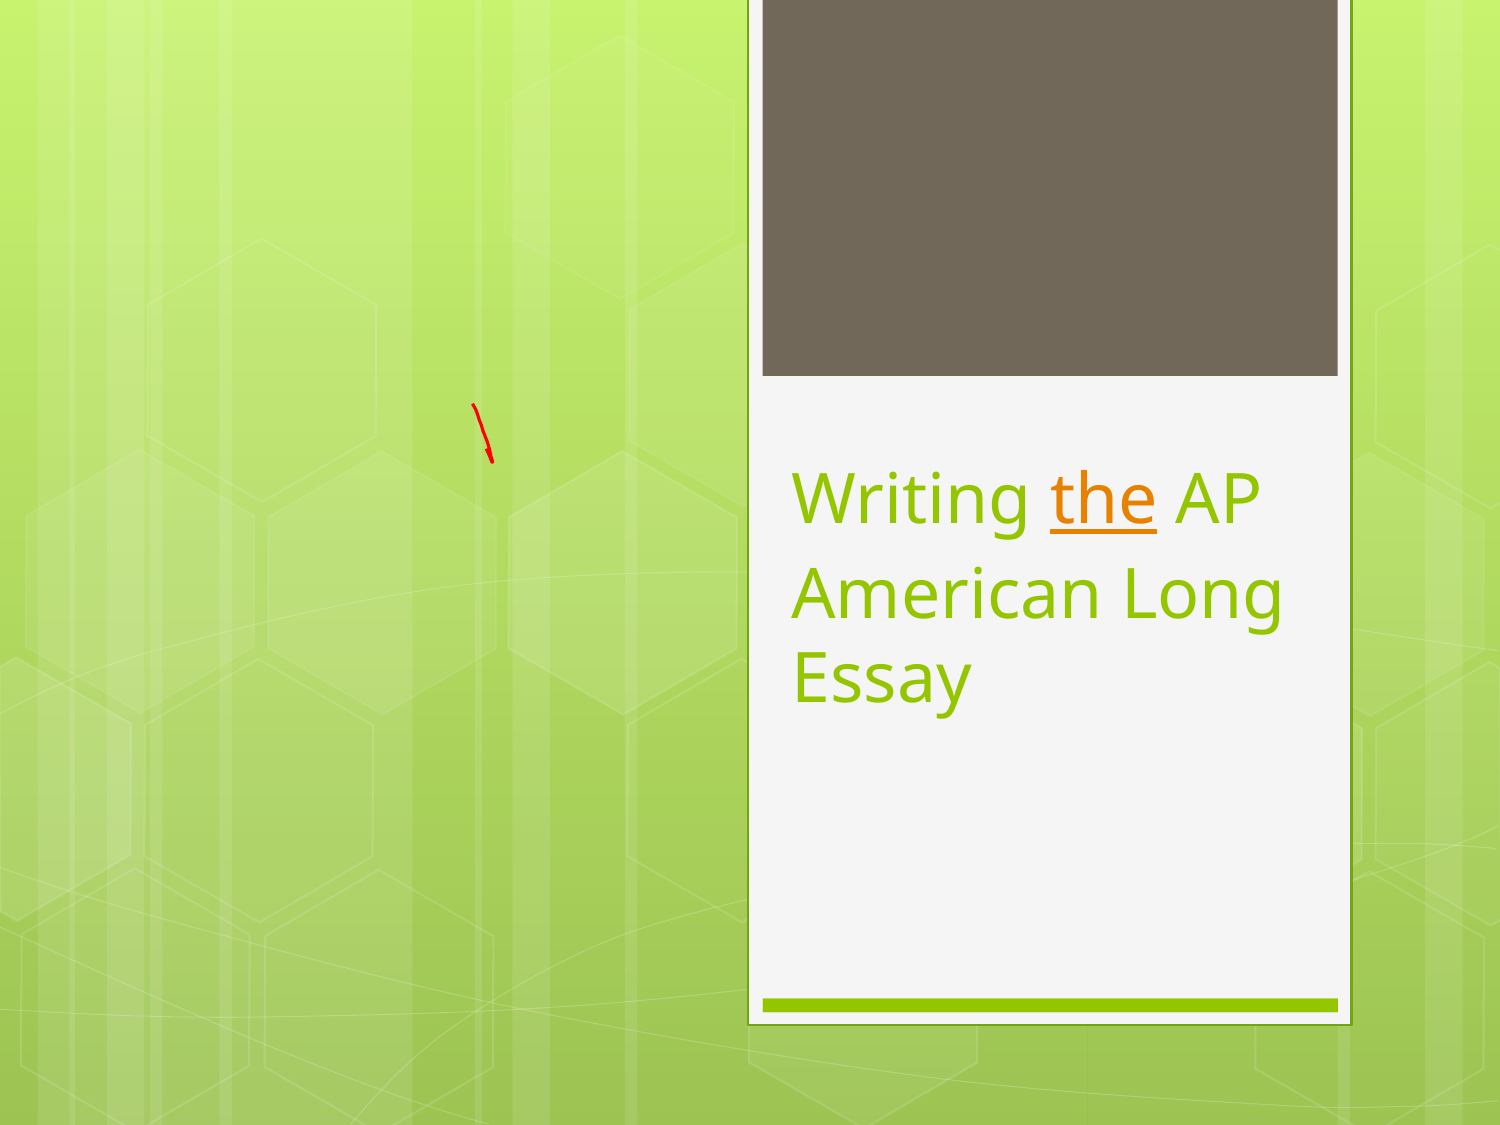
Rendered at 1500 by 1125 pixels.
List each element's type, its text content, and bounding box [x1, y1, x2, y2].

text_box [471, 403, 494, 464]
title Writing the AP American Long Essay [776, 444, 1320, 724]
